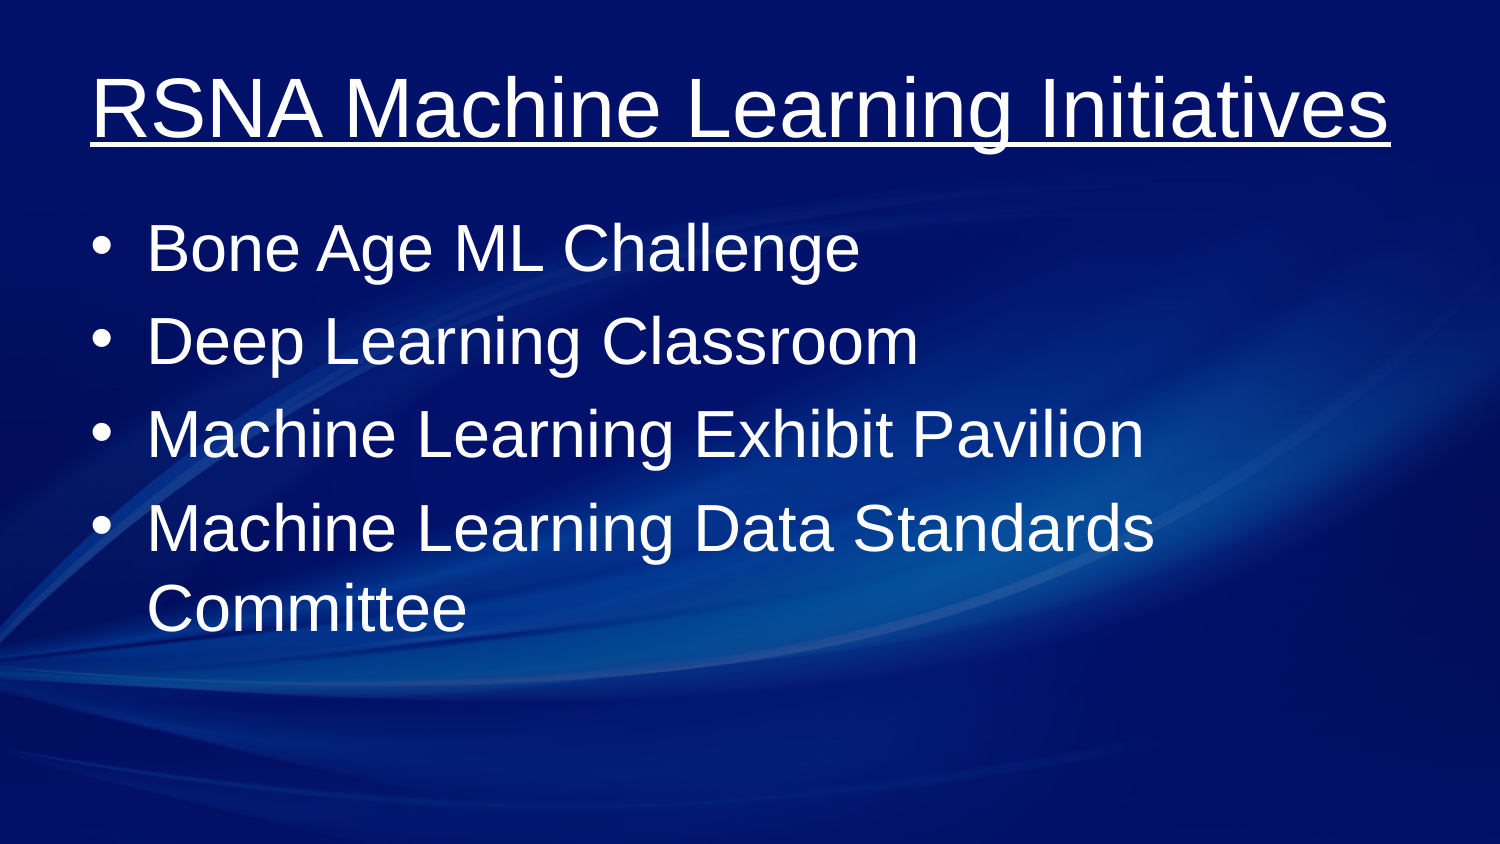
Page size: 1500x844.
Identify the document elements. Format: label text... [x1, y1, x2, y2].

picture [0, 0, 1500, 844]
title RSNA Machine Learning Initiatives [75, 33, 1425, 175]
list Bone Age ML Challenge Deep Learning Classroom Machine Learning Exhibit Pavilion Machine Learning Data Standards Committee [75, 196, 1425, 754]
